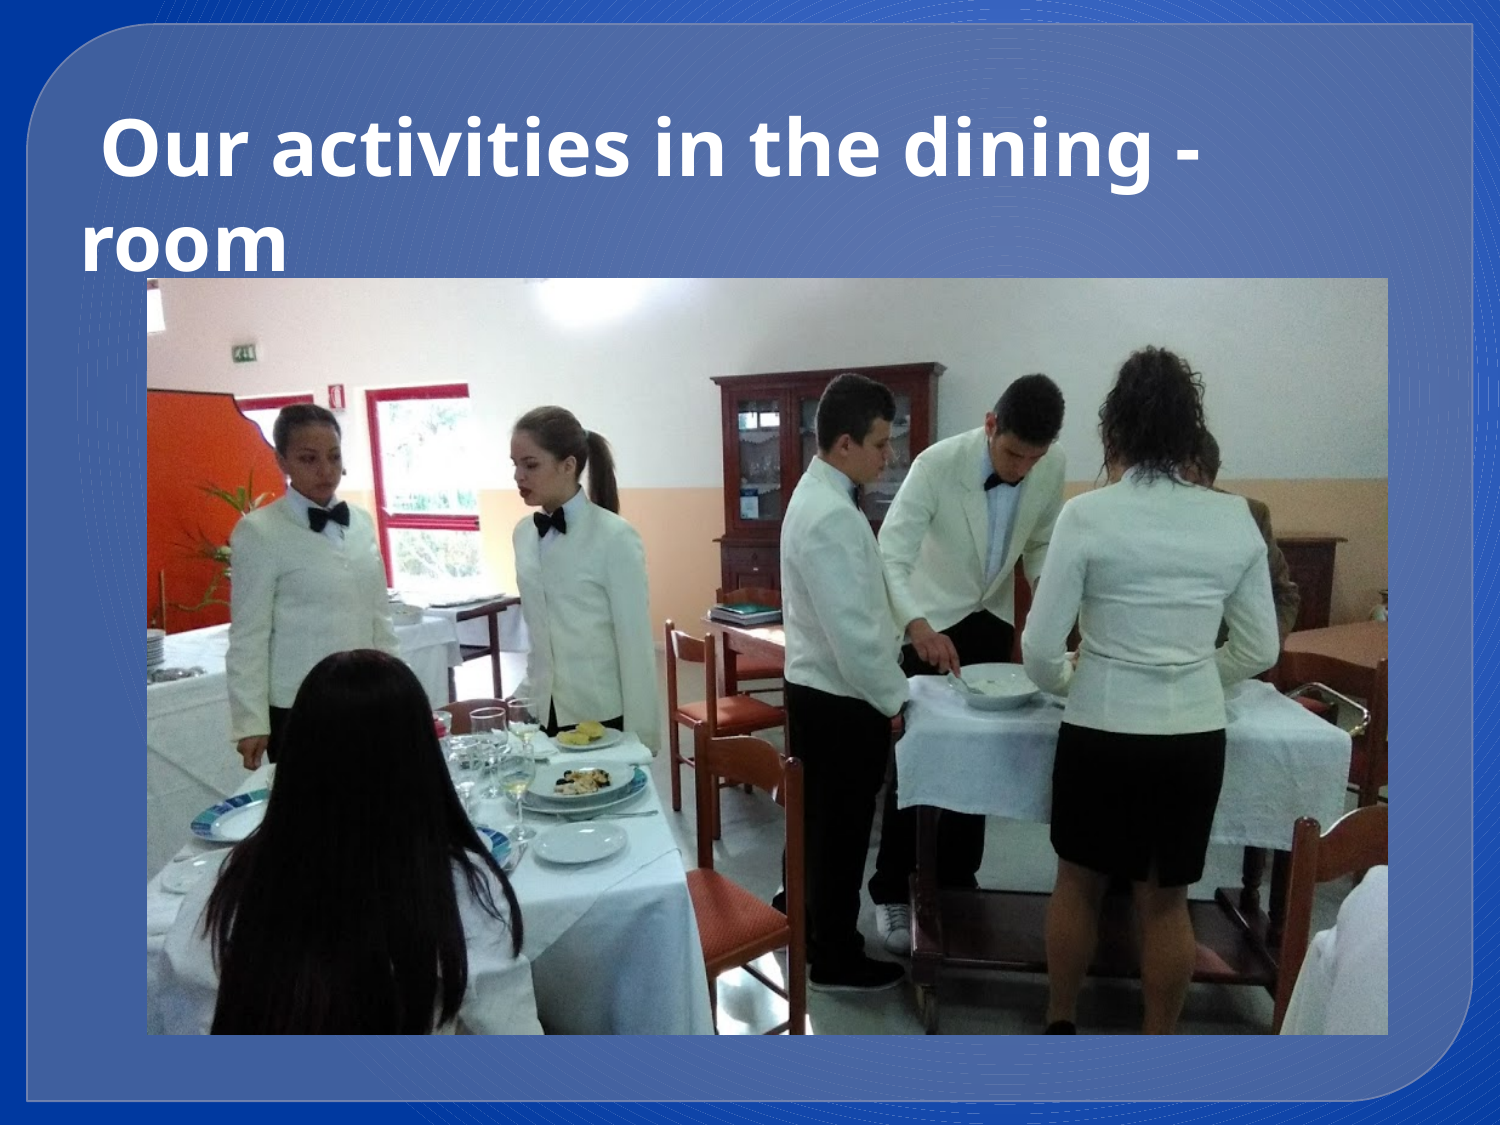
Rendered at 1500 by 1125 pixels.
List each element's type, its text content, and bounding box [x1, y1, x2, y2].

picture [147, 278, 1389, 1036]
text_box Our activities in the dining - room [64, 89, 1436, 295]
